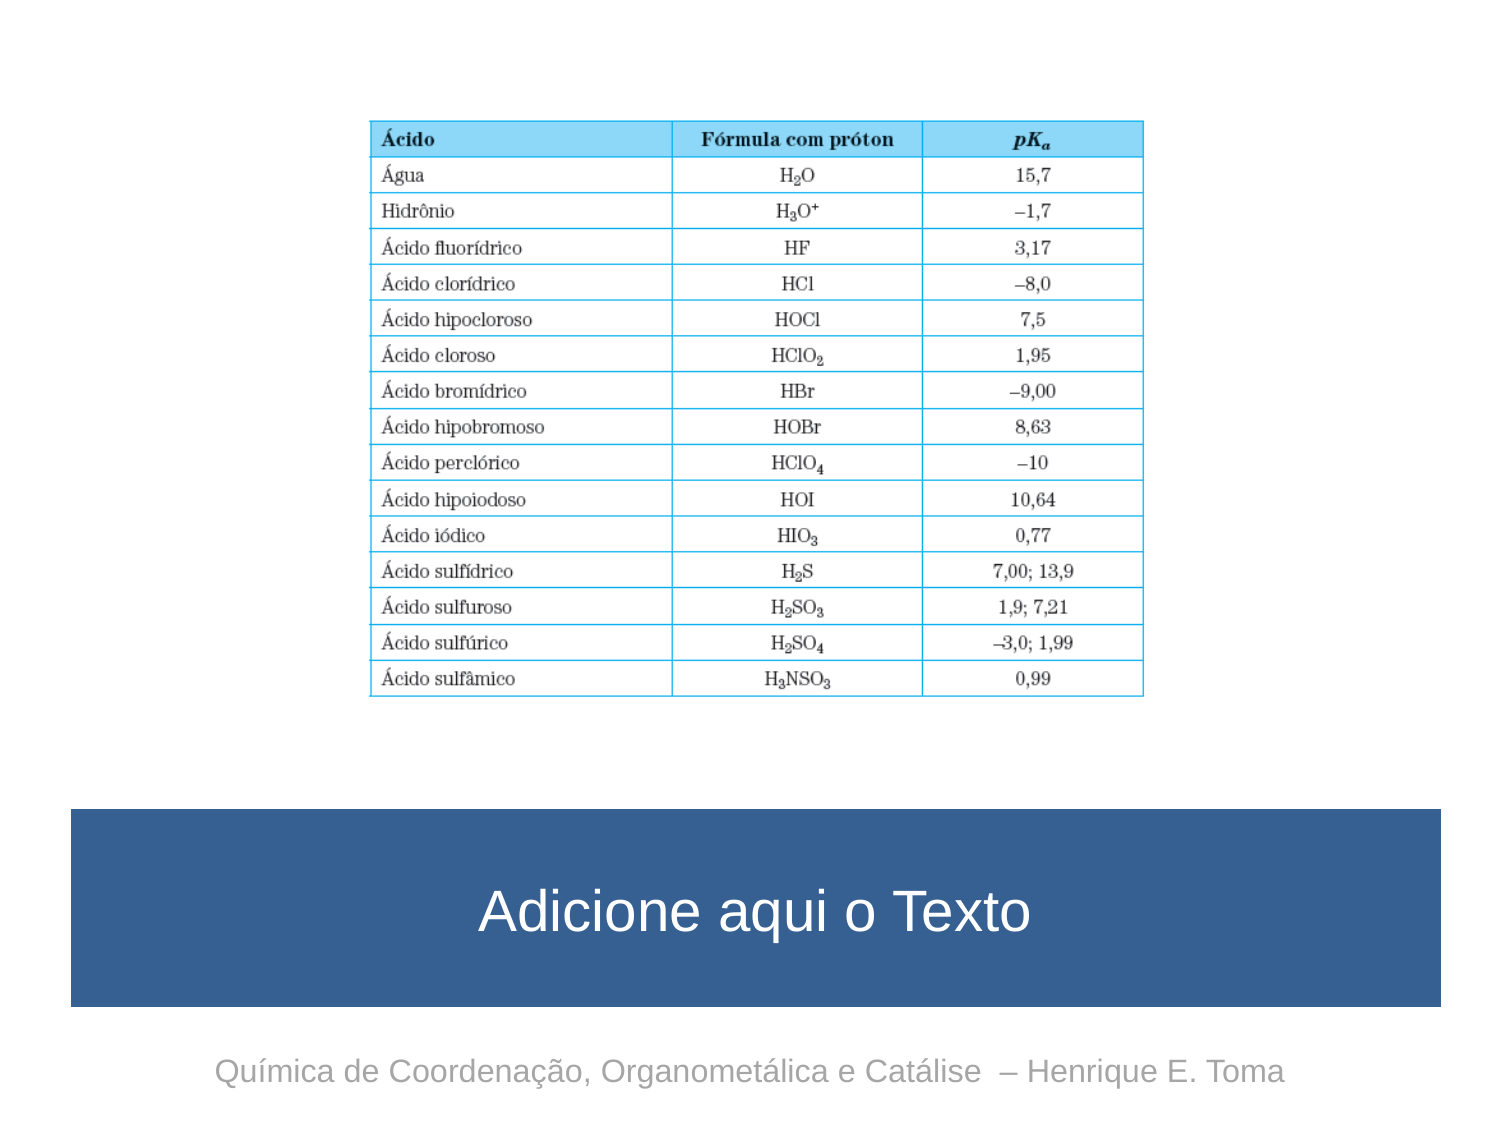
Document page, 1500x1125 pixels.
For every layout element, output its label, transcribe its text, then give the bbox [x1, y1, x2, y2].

text_box Adicione aqui o Texto [70, 808, 1442, 1008]
footer Química de Coordenação, Organometálica e Catálise – Henrique E. Toma [0, 1042, 1500, 1103]
picture [359, 113, 1153, 702]
